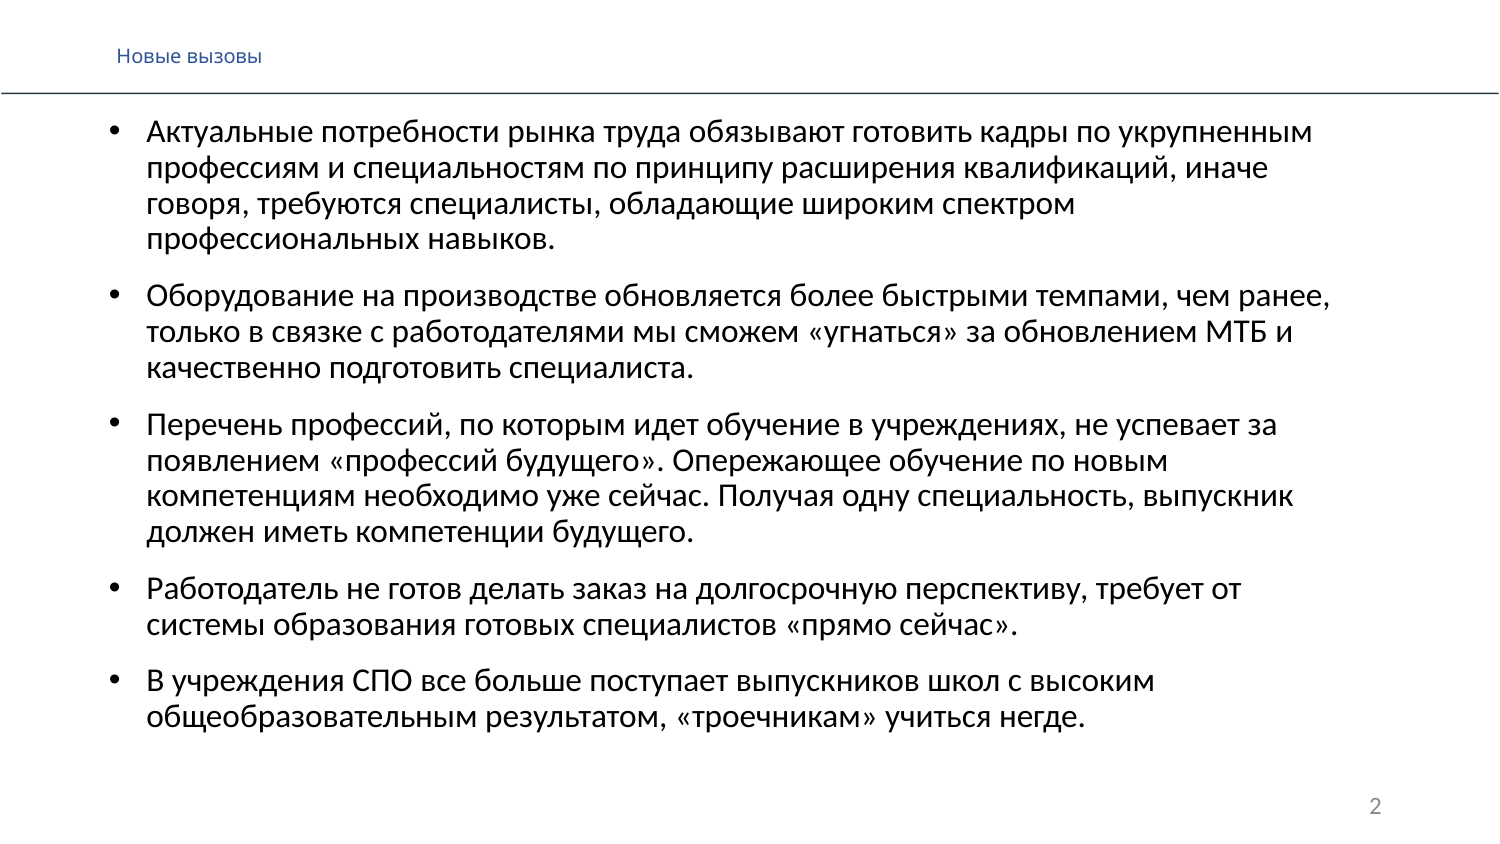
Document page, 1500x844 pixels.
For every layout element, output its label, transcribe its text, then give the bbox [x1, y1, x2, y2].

list Актуальные потребности рынка труда обязывают готовить кадры по укрупненным профессиям и специальностям по принципу расширения квалификаций, иначе говоря, требуются специалисты, обладающие широким спектром профессиональных навыков. Оборудование на производстве обновляется более быстрыми темпами, чем ранее, только в связке с работодателями мы сможем «угнаться» за обновлением МТБ и качественно подготовить специалиста. Перечень профессий, по которым идет обучение в учреждениях, не успевает за появлением «профессий будущего». Опережающее обучение по новым компетенциям необходимо уже сейчас. Получая одну специальность, выпускник должен иметь компетенции будущего. Работодатель не готов делать заказ на долгосрочную перспективу, требует от системы образования готовых специалистов «прямо сейчас». В учреждения СПО все больше поступает выпускников школ с высоким общеобразовательным результатом, «троечникам» учиться негде. [94, 106, 1359, 760]
title Новые вызовы [101, 38, 1072, 76]
slide_number 2 [1059, 782, 1397, 827]
